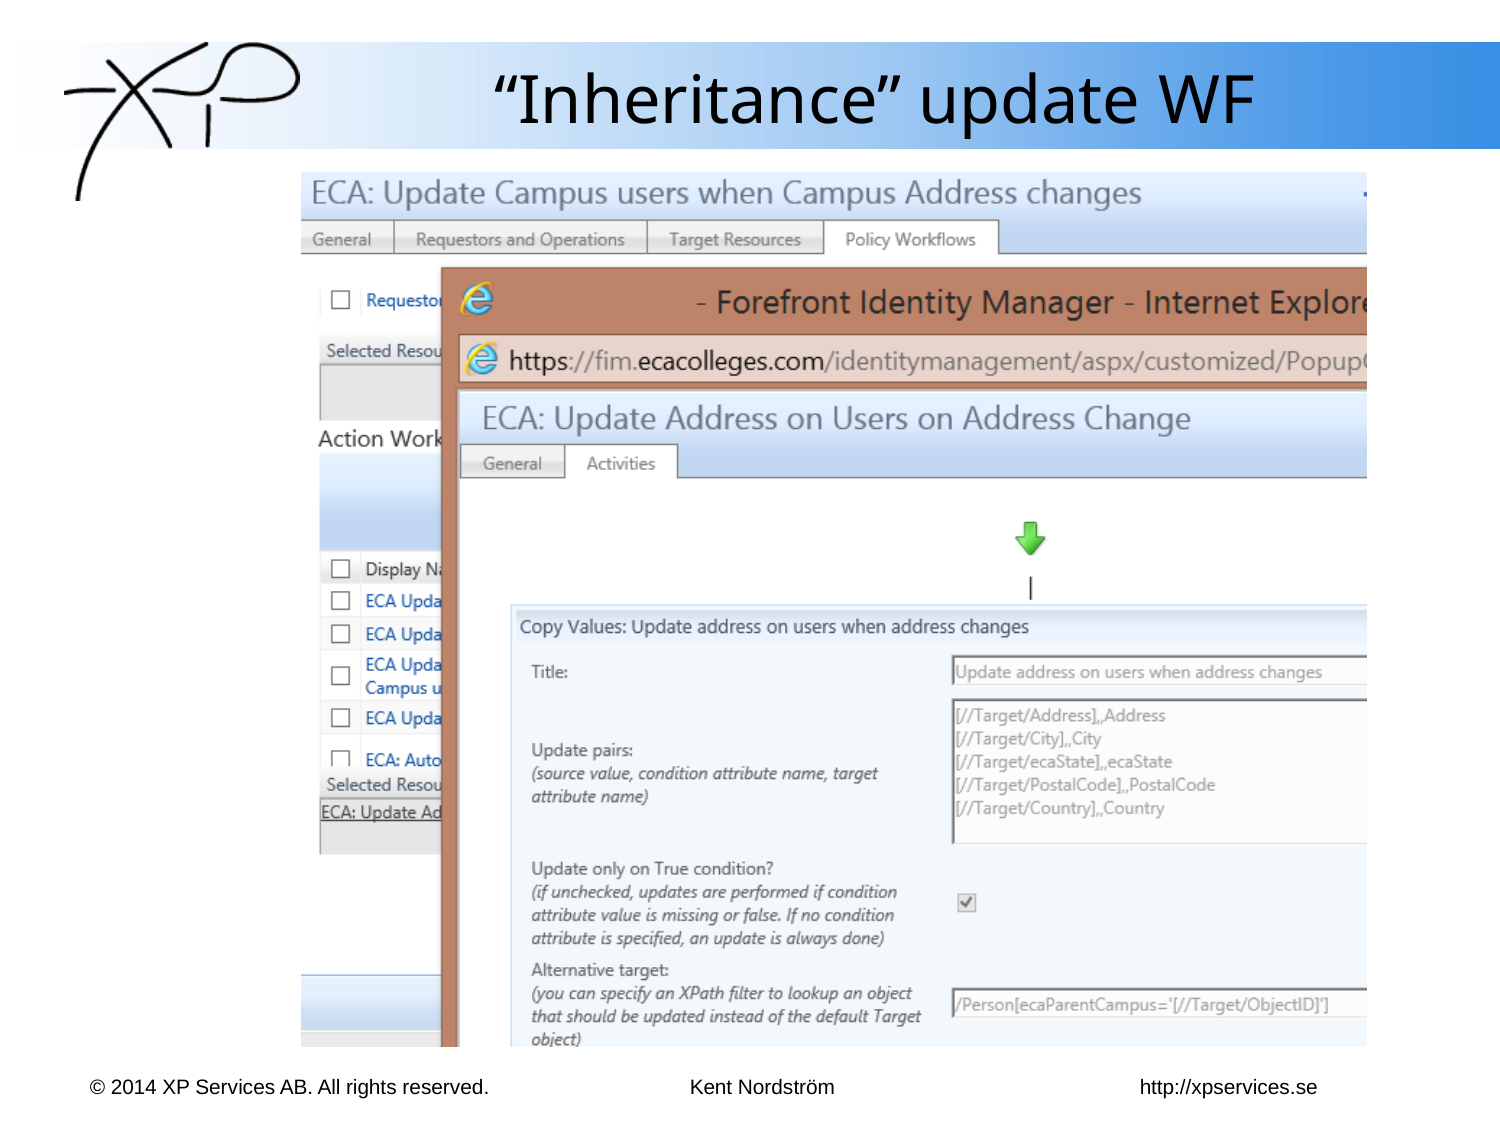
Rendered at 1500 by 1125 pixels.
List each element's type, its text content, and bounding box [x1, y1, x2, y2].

picture [0, 42, 1500, 1048]
title “Inheritance” update WF [348, 44, 1402, 150]
slide_number © 2014 XP Services AB. All rights reserved. Kent Nordström http://xpservices.se [75, 1066, 1454, 1103]
